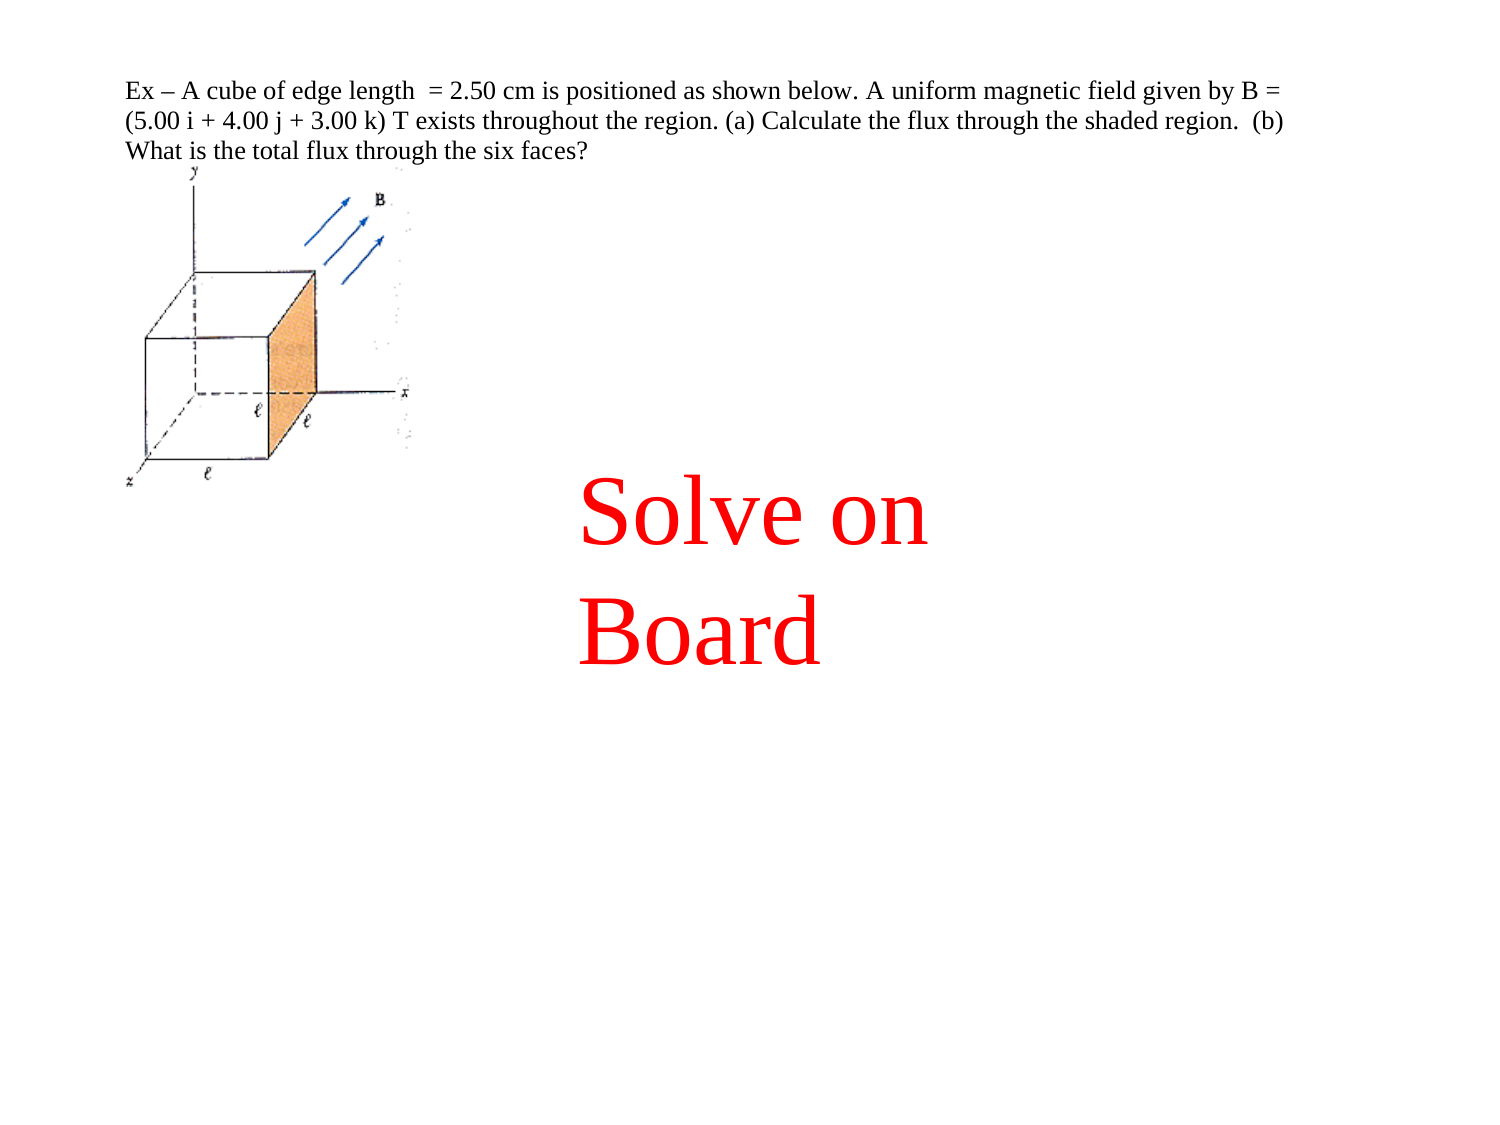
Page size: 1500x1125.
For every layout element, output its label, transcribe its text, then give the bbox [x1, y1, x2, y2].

text_box Solve on Board [562, 497, 1150, 693]
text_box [124, 74, 1320, 488]
